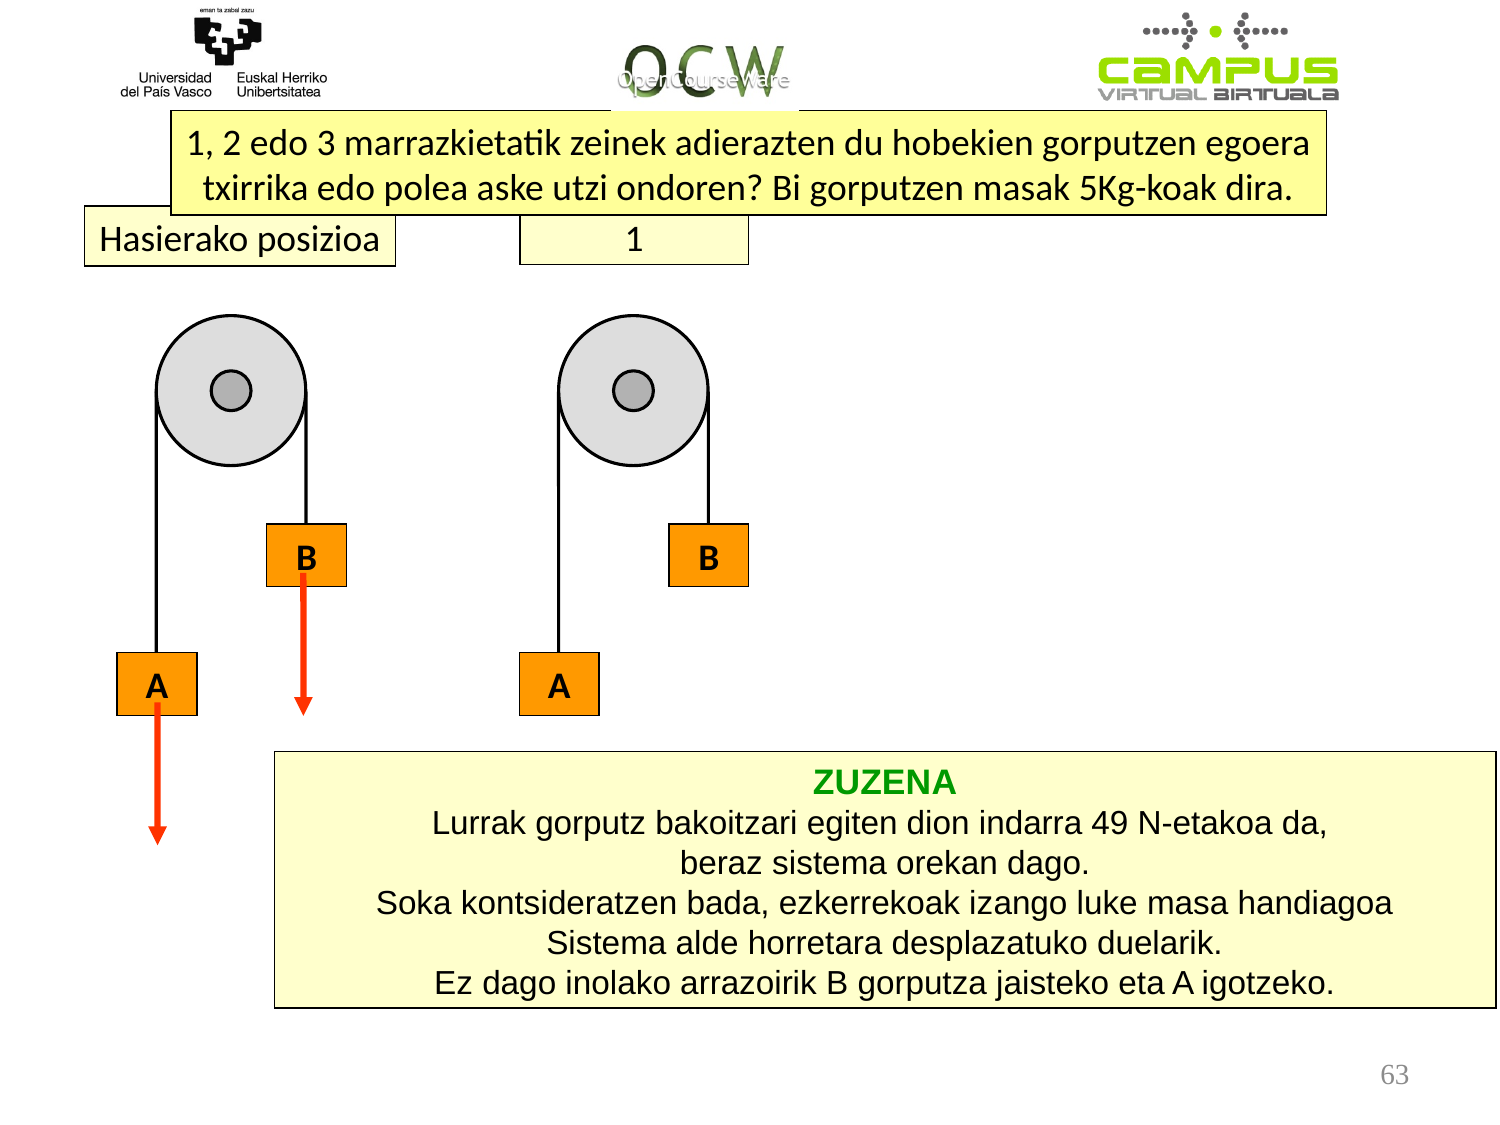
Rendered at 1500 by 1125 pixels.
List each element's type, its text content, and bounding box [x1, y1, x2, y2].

text_box ZUZENA Lurrak gorputz bakoitzari egiten dion indarra 49 N-etakoa da, beraz sistema orekan dago. Soka kontsideratzen bada, ezkerrekoak izango luke masa handiagoa Sistema alde horretara desplazatuko duelarik. Ez dago inolako arrazoirik B gorputza jaisteko eta A igotzeko. [274, 751, 1496, 1009]
picture [1095, 10, 1340, 102]
picture [112, 0, 338, 105]
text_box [519, 207, 749, 716]
text_box 1, 2 edo 3 marrazkietatik zeinek adierazten du hobekien gorputzen egoera txirrika edo polea aske utzi ondoren? Bi gorputzen masak 5Kg-koak dira. [170, 110, 1327, 216]
slide_number 63 [1074, 1042, 1425, 1103]
text_box [151, 725, 164, 846]
picture [611, 15, 799, 111]
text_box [83, 207, 397, 716]
